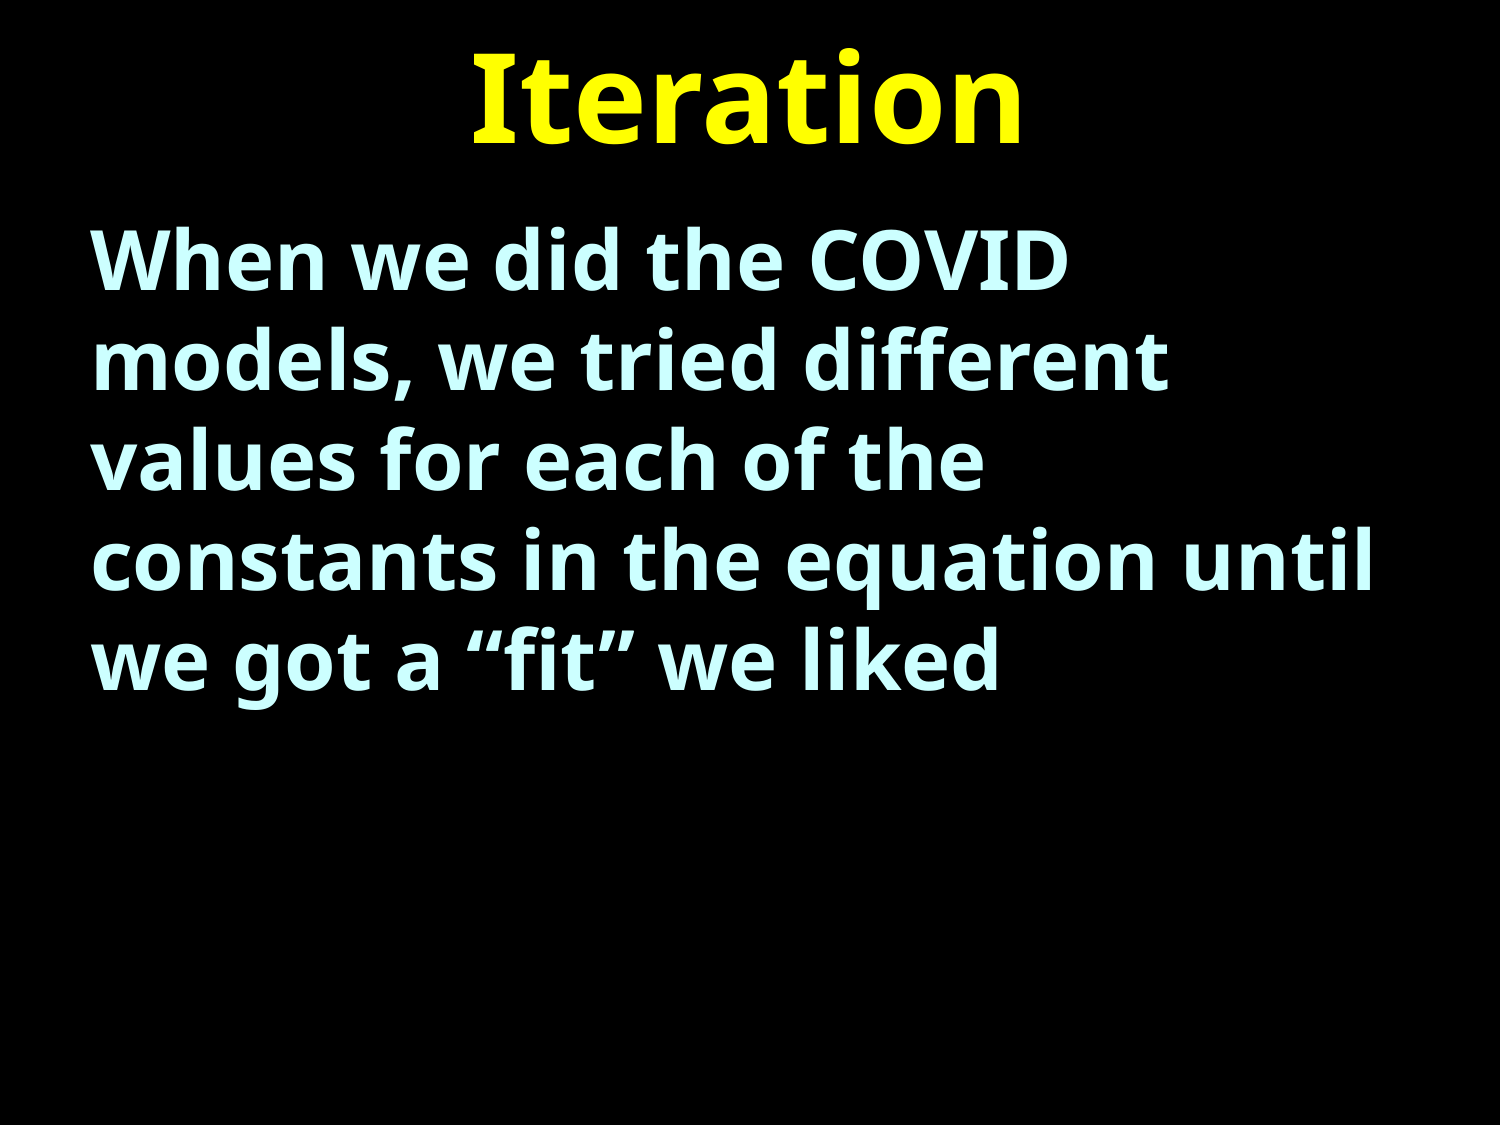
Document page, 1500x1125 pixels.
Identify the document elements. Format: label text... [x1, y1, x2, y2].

title Iteration [0, 0, 1500, 188]
list When we did the COVID models, we tried different values for each of the constants in the equation until we got a “fit” we liked [75, 200, 1425, 1125]
